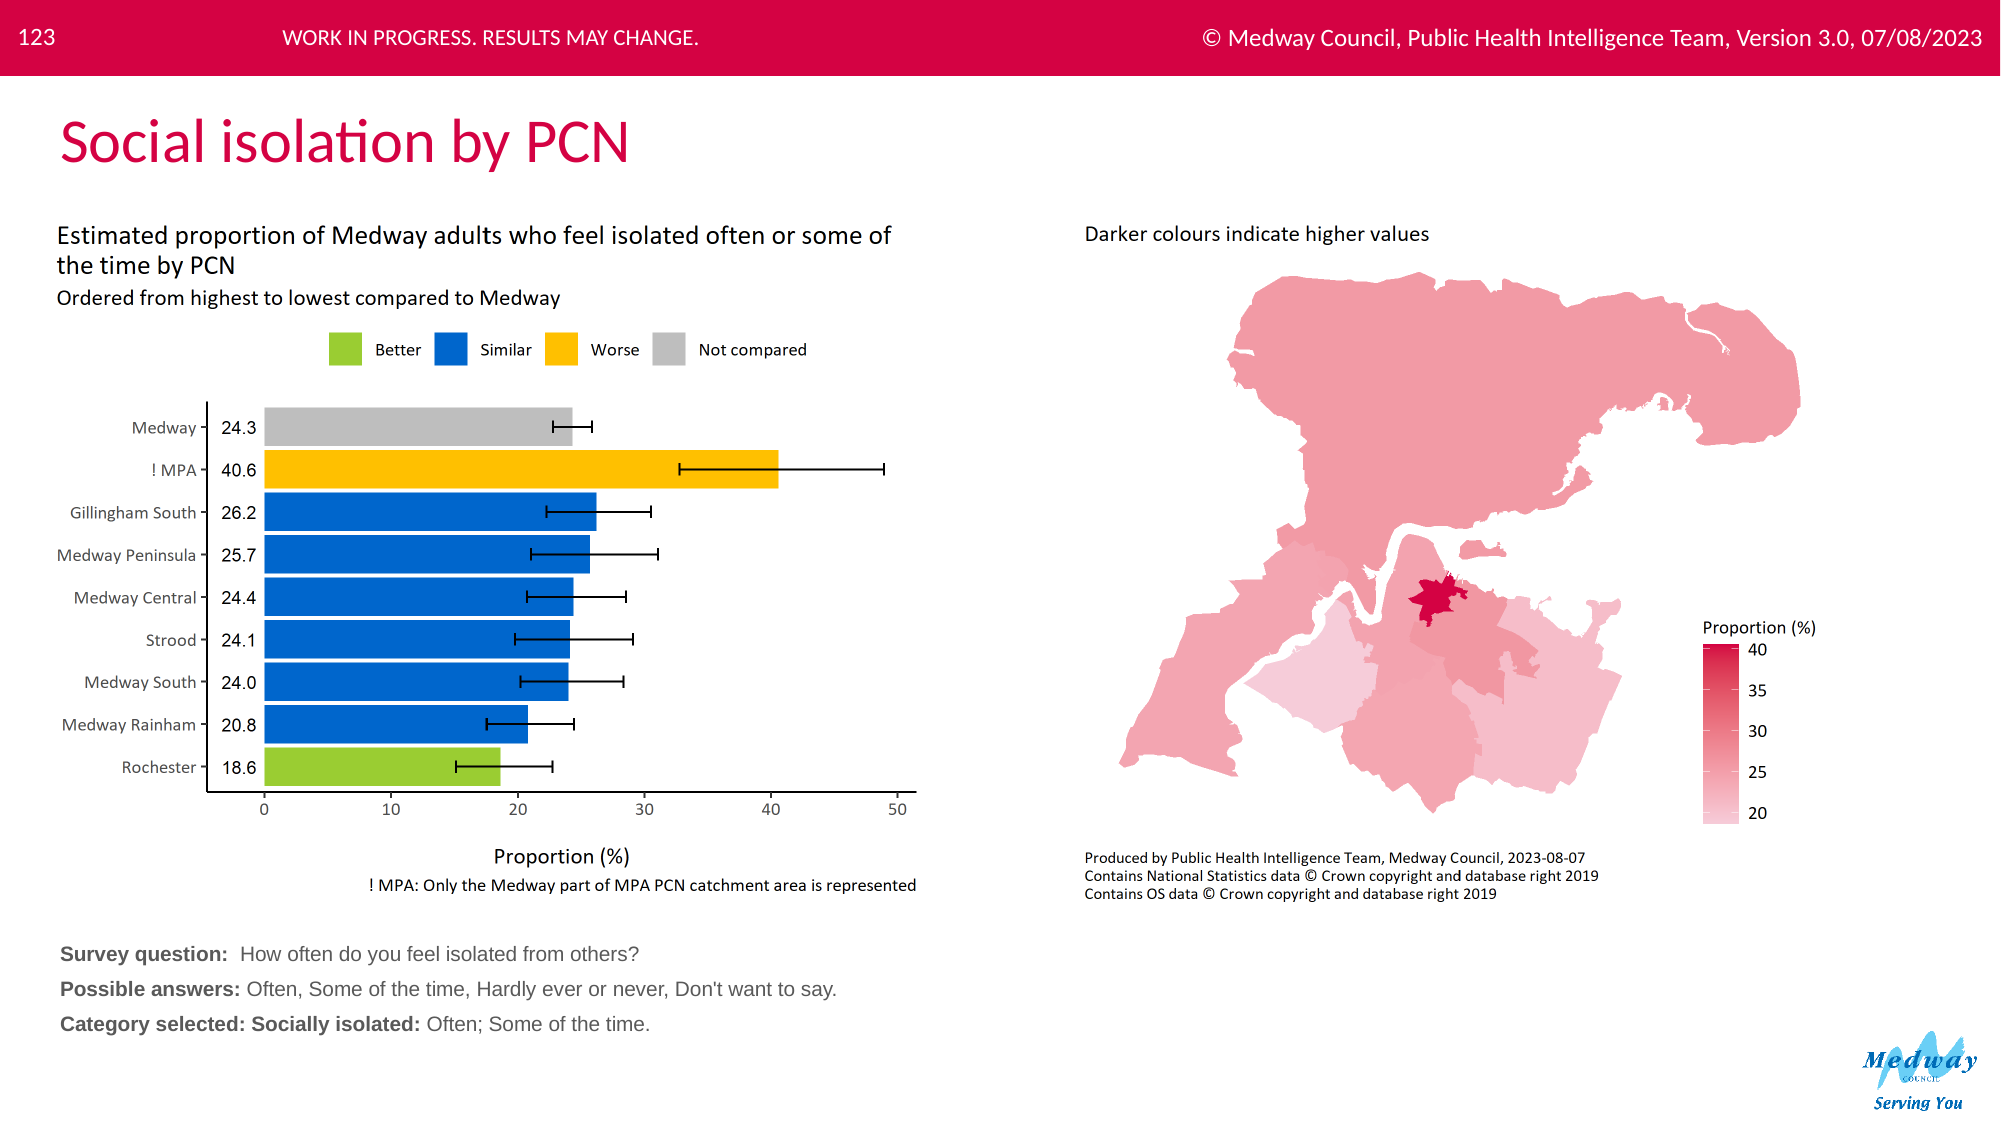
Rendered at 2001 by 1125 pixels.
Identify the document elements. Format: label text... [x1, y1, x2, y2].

slide_number 123 [2, 5, 239, 66]
list © Medway Council, Public Health Intelligence Team, Version 3.0, 07/08/2023 [881, 2, 2000, 72]
picture [1862, 1031, 1977, 1111]
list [964, 213, 1956, 903]
list Survey question: How often do you feel isolated from others? Possible answers: Often, Some of the time, Hardly ever or never, Don't want to say. Category selected: Socially isolated: Often; Some of the time. [45, 928, 1343, 1101]
title Social isolation by PCN [45, 83, 1955, 191]
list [44, 213, 928, 906]
